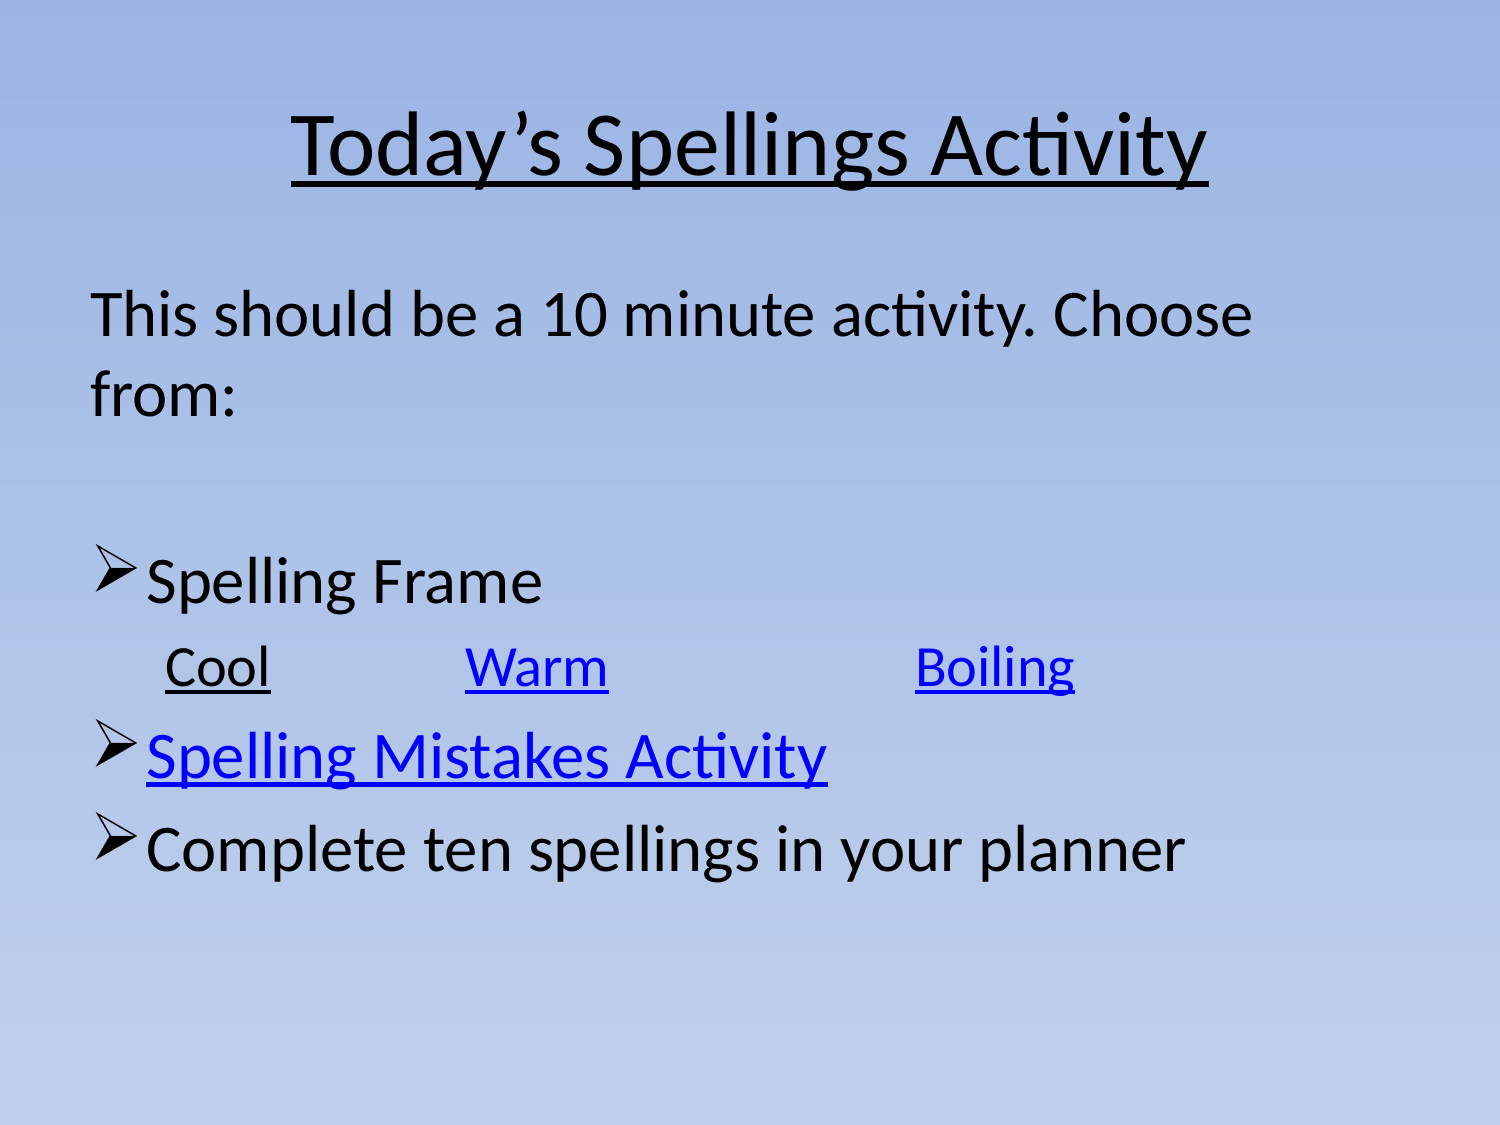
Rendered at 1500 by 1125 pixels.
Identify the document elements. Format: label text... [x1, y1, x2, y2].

title Today’s Spellings Activity [75, 45, 1425, 233]
list This should be a 10 minute activity. Choose from: Spelling Frame Cool Warm Boiling Spelling Mistakes Activity Complete ten spellings in your planner [75, 262, 1425, 1005]
